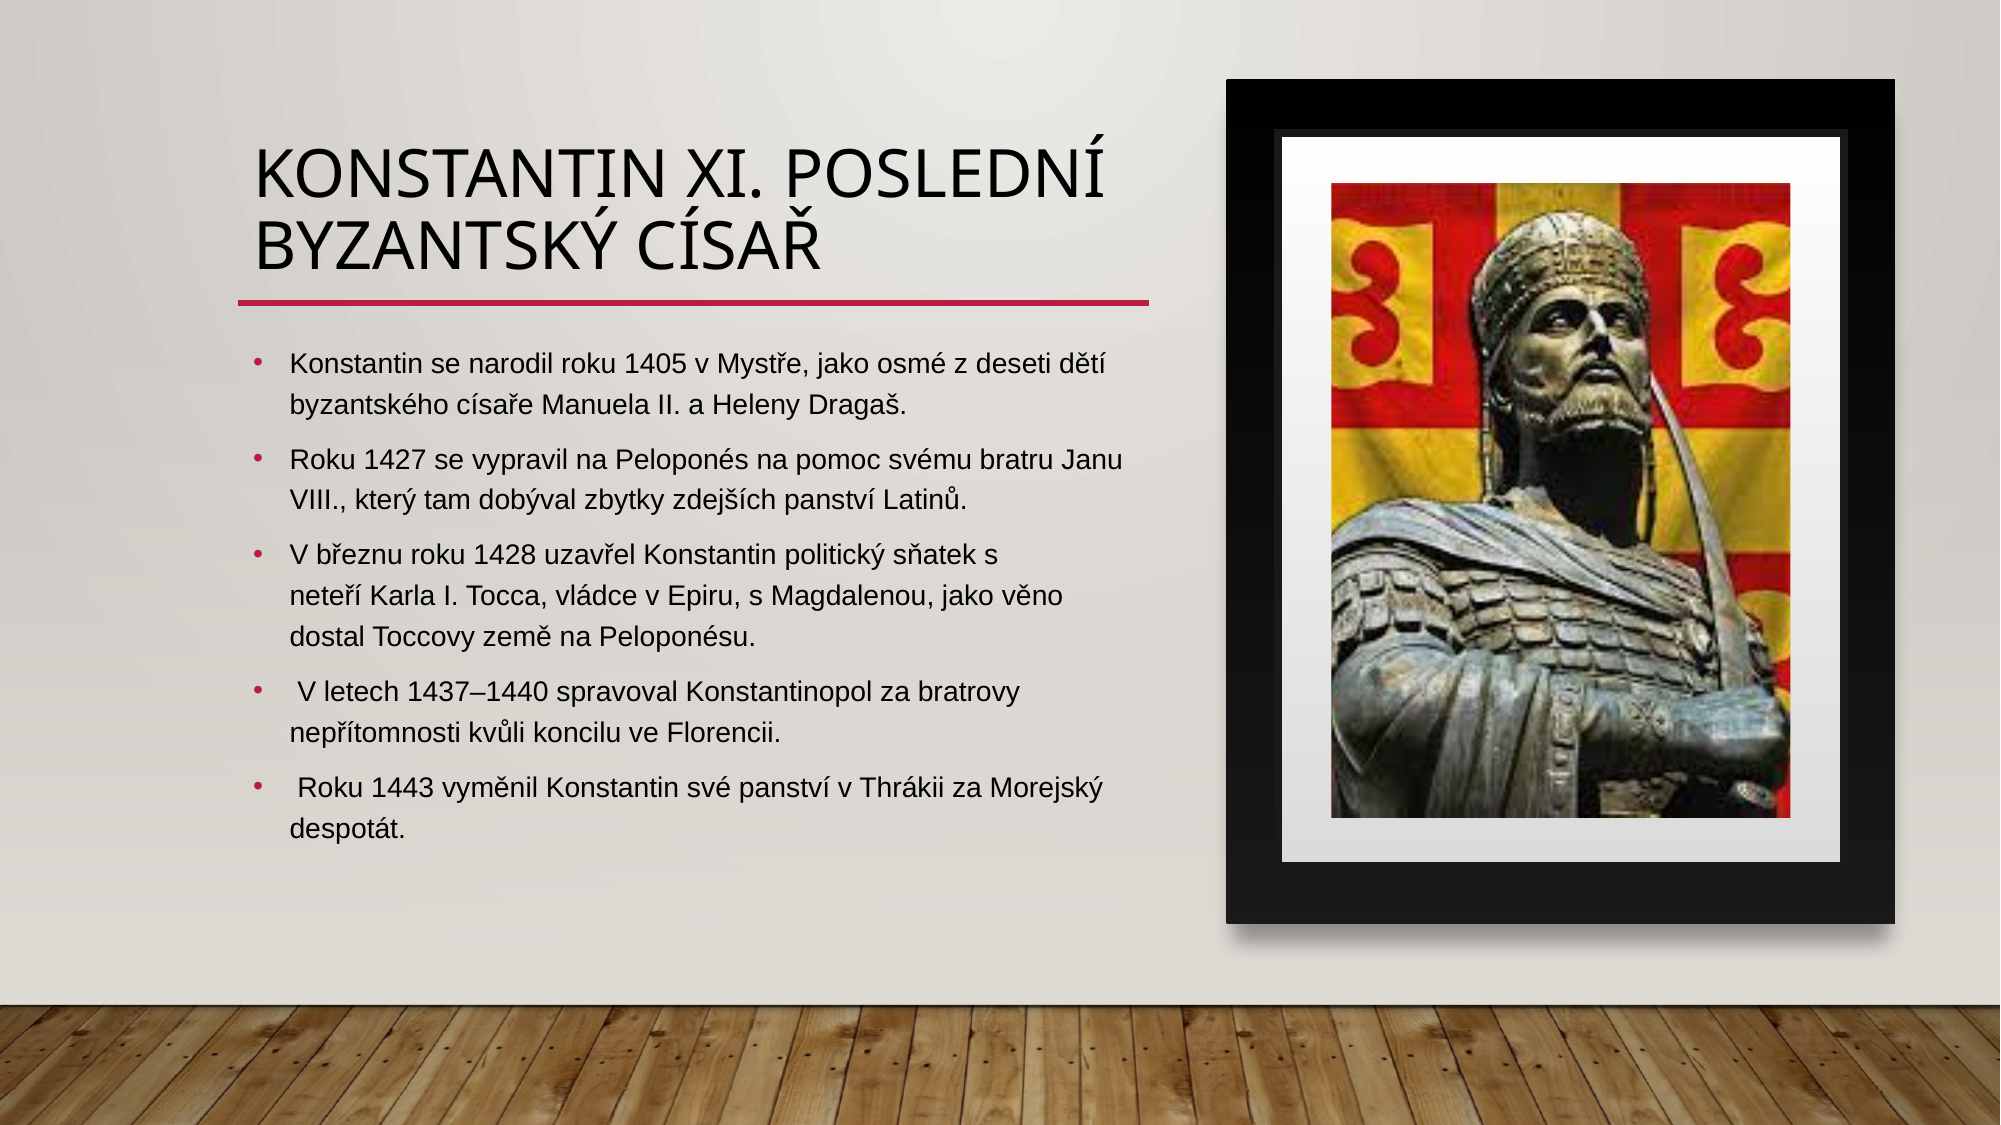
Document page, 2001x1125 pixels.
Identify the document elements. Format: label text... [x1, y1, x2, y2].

text_box [0, 0, 2000, 330]
list Konstantin se narodil roku 1405 v Mystře, jako osmé z deseti dětí byzantského císaře Manuela II. a Heleny Dragaš. Roku 1427 se vypravil na Peloponés na pomoc svému bratru Janu VIII., který tam dobýval zbytky zdejších panství Latinů. V březnu roku 1428 uzavřel Konstantin politický sňatek s neteří Karla I. Tocca, vládce v Epiru, s Magdalenou, jako věno dostal Toccovy země na Peloponésu. V letech 1437–1440 spravoval Konstantinopol za bratrovy nepřítomnosti kvůli koncilu ve Florencii. Roku 1443 vyměnil Konstantin své panství v Thrákii za Morejský despotát. [238, 330, 1149, 897]
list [1331, 182, 1791, 818]
title Konstantin XI. Poslední byzantský císař [238, 131, 1149, 302]
text_box [0, 330, 2000, 1004]
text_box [1226, 78, 1896, 924]
picture [0, 1006, 2000, 1125]
